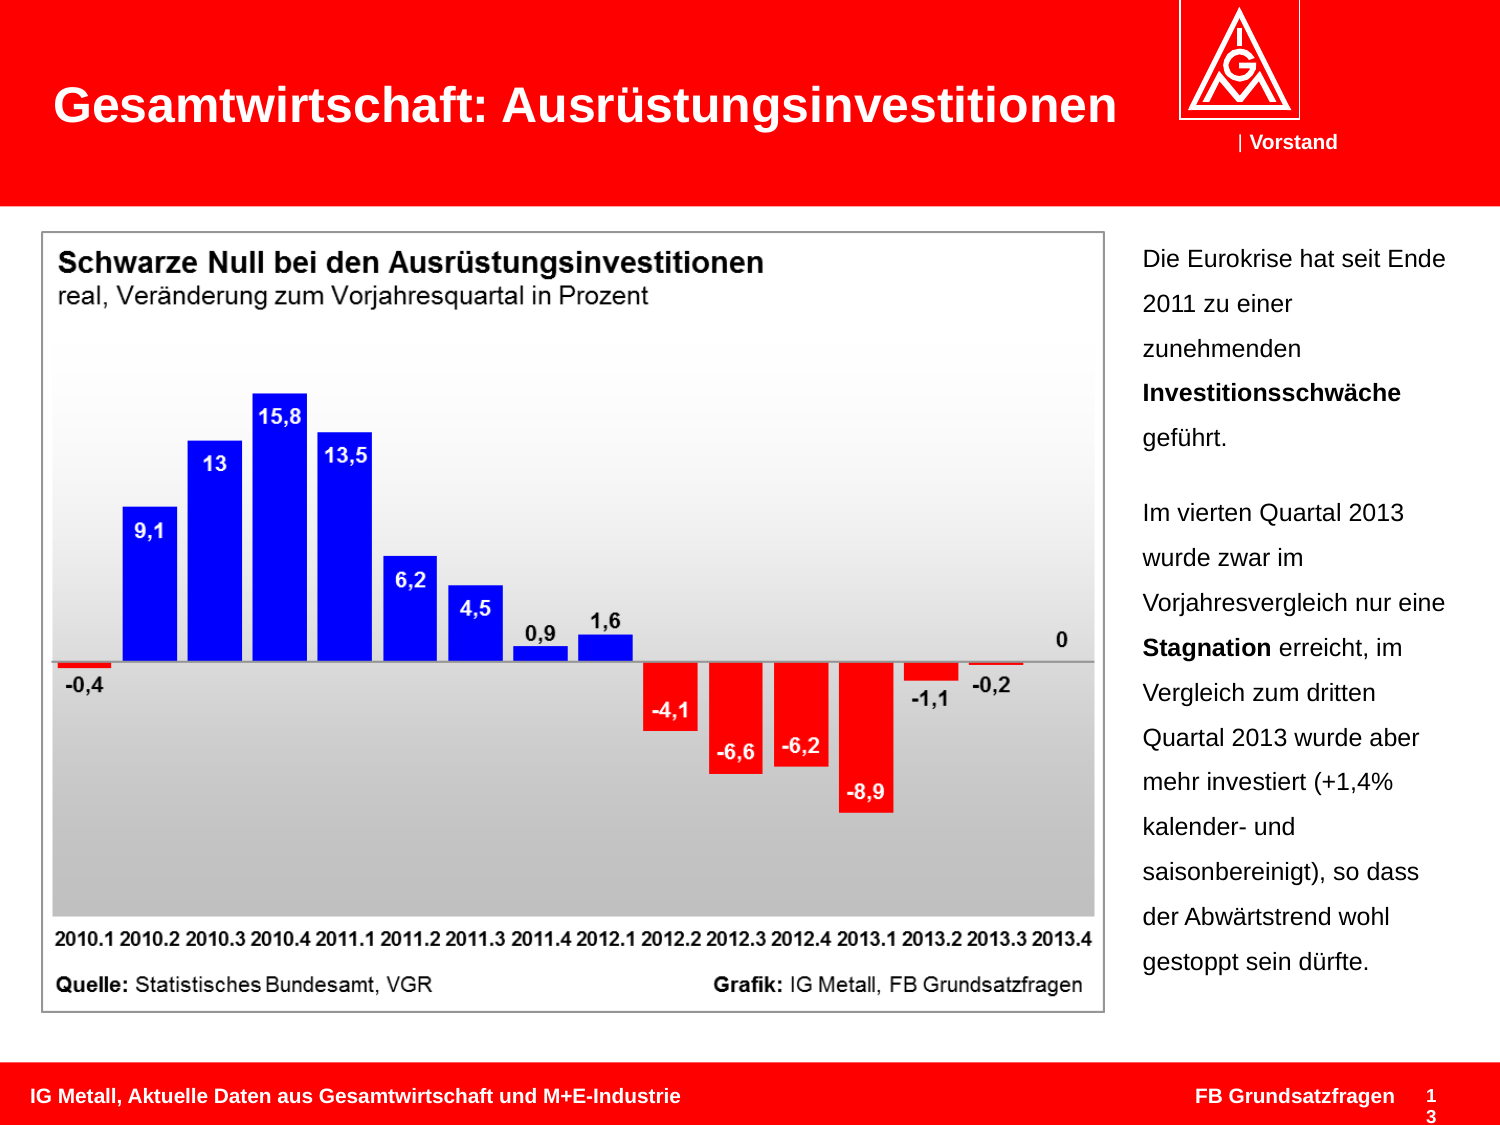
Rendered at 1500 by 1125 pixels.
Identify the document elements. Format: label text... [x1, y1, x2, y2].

title Gesamtwirtschaft: Ausrüstungsinvestitionen [53, 78, 1243, 133]
footer IG Metall, Aktuelle Daten aus Gesamtwirtschaft und M+E-Industrie FB Grundsatzfragen [30, 1082, 1403, 1108]
slide_number 13 [1426, 1081, 1447, 1106]
text_box Die Eurokrise hat seit Ende 2011 zu einer zunehmenden Investitionsschwäche geführt. Im vierten Quartal 2013 wurde zwar im Vorjahresvergleich nur eine Stagnation erreicht, im Vergleich zum dritten Quartal 2013 wurde aber mehr investiert (+1,4% kalender- und saisonbereinigt), so dass der Abwärtstrend wohl gestoppt sein dürfte. [1128, 219, 1471, 983]
picture [40, 231, 1105, 1013]
